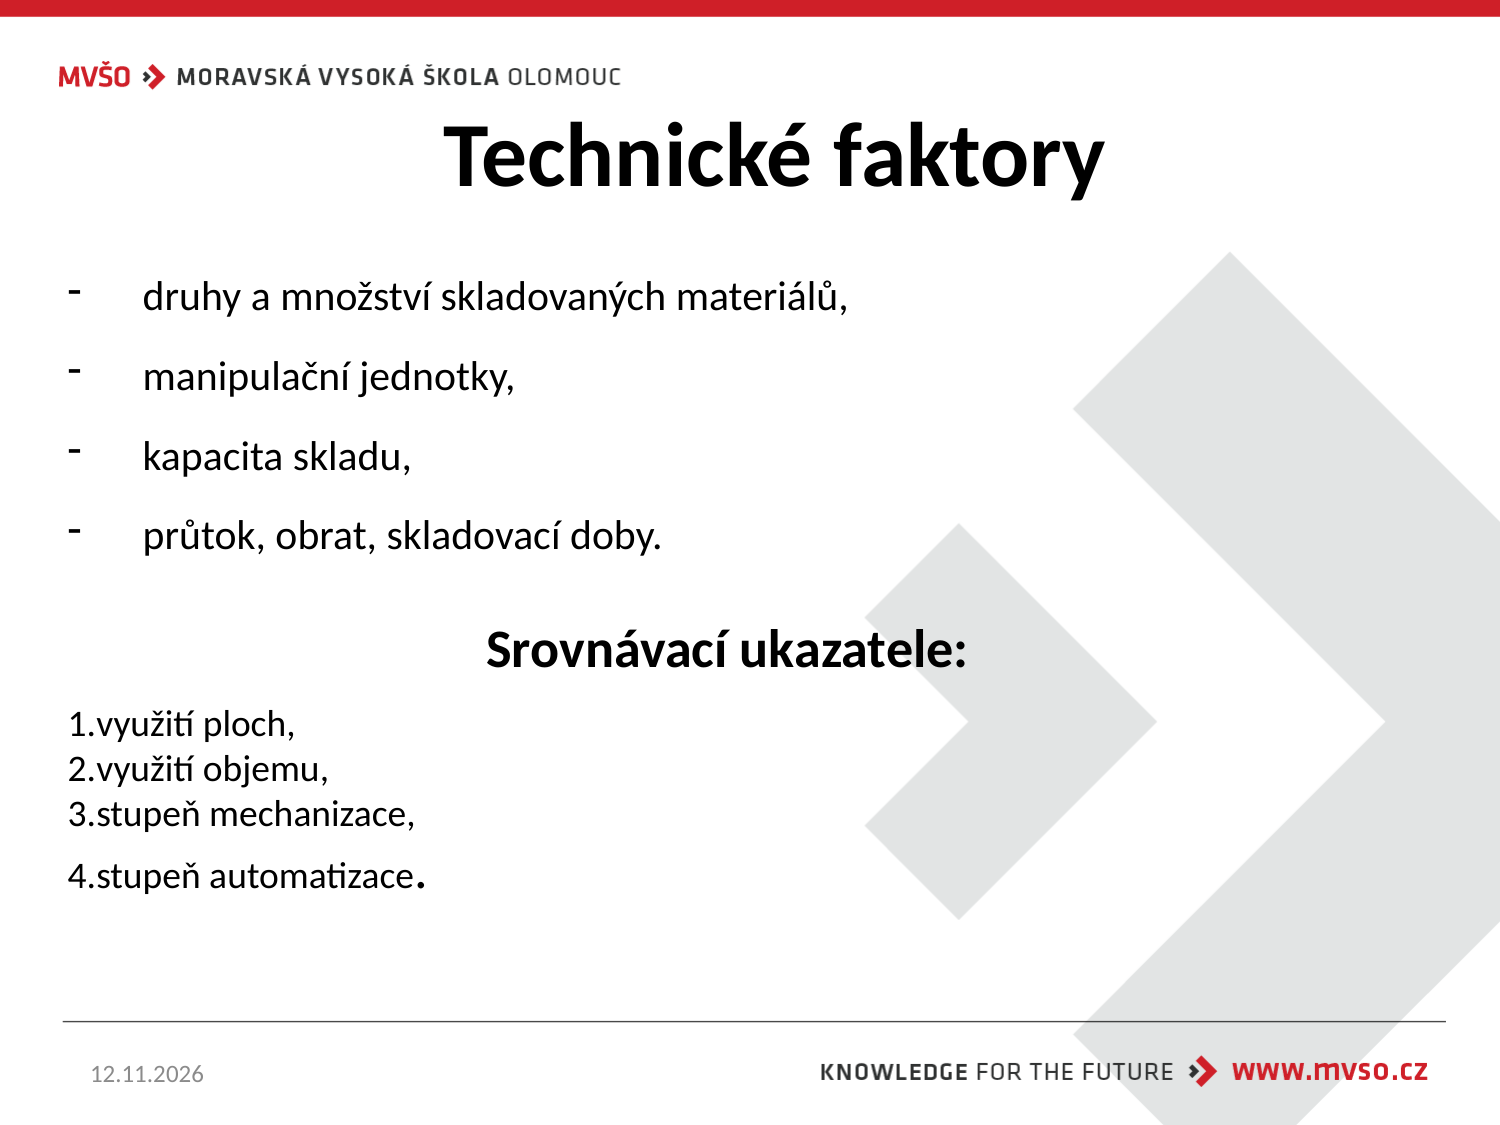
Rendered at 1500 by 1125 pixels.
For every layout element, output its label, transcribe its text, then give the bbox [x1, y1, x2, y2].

text_box druhy a množství skladovaných materiálů, manipulační jednotky, kapacita skladu, průtok, obrat, skladovací doby. Srovnávací ukazatele: využití ploch, využití objemu, stupeň mechanizace, stupeň automatizace. [53, 261, 1403, 1005]
picture [0, 0, 1500, 1125]
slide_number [75, 1042, 425, 1103]
title Technické faktory [100, 113, 1451, 187]
